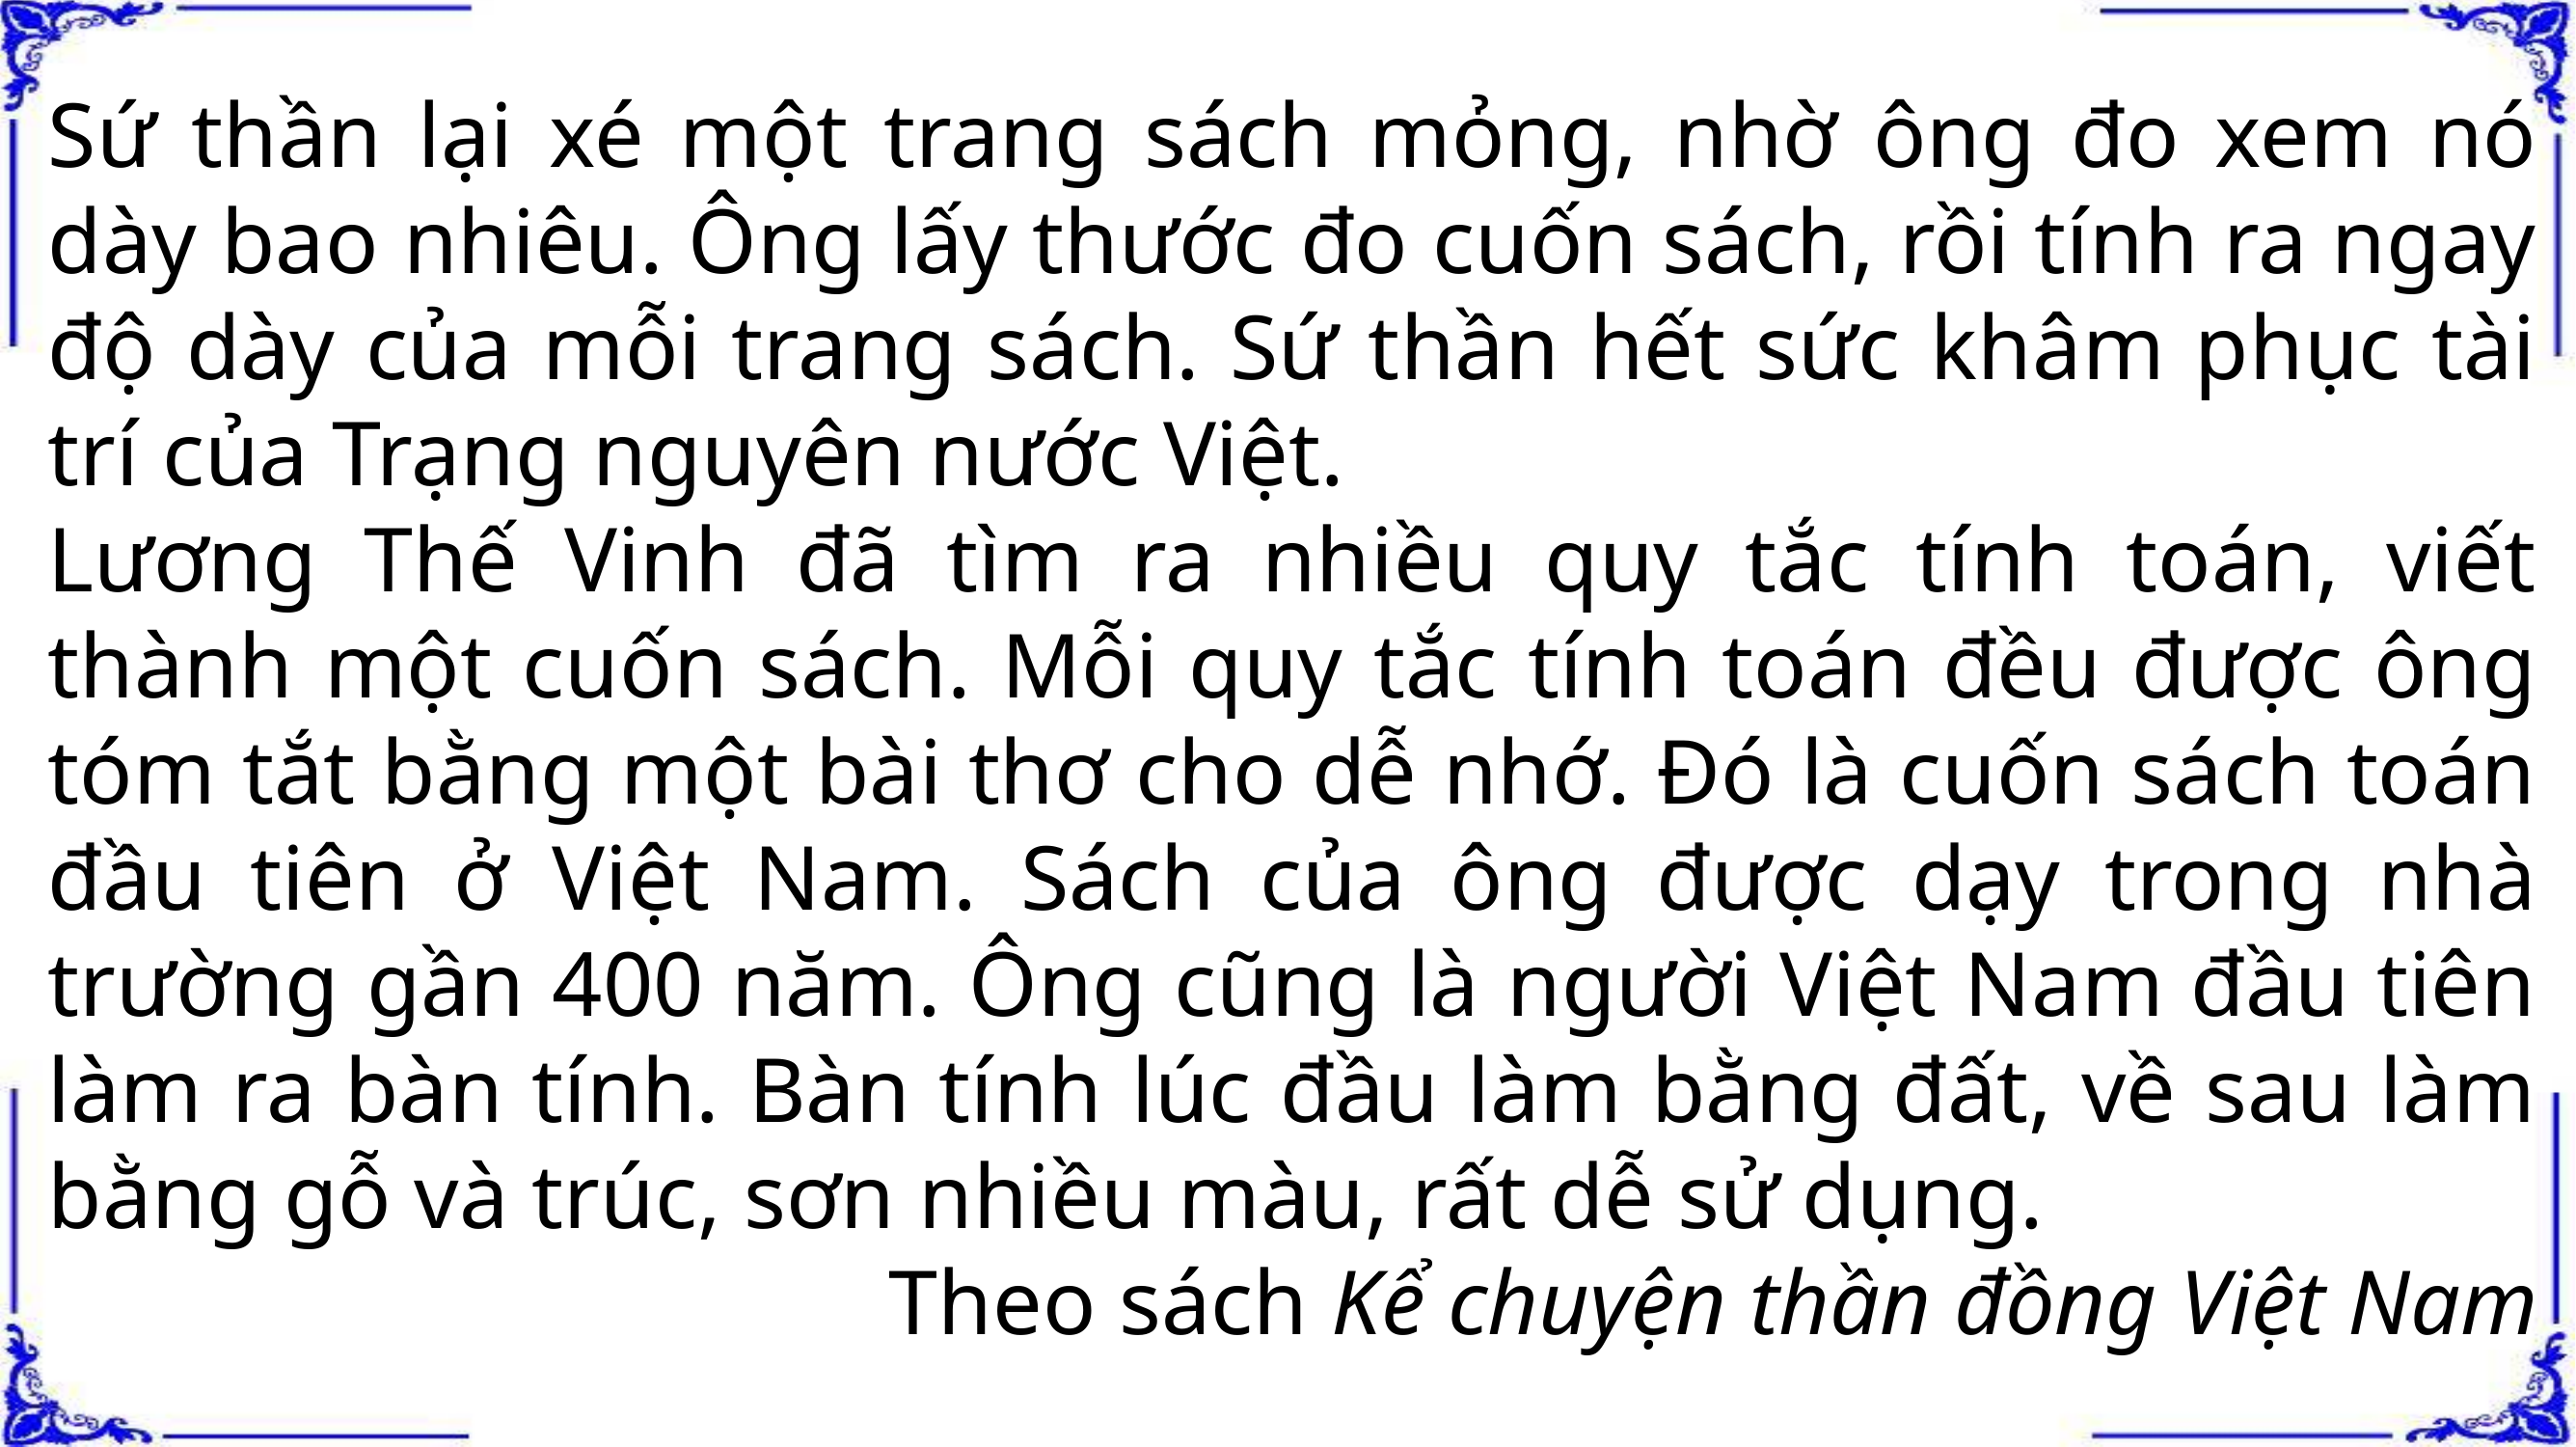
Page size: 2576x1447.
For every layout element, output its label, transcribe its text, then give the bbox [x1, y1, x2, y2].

text_box Sứ thần lại xé một trang sách mỏng, nhờ ông đo xem nó dày bao nhiêu. Ông lấy thước đo cuốn sách, rồi tính ra ngay độ dày của mỗi trang sách. Sứ thần hết sức khâm phục tài trí của Trạng nguyên nước Việt. Lương Thế Vinh đã tìm ra nhiều quy tắc tính toán, viết thành một cuốn sách. Mỗi quy tắc tính toán đều được ông tóm tắt bằng một bài thơ cho dễ nhớ. Đó là cuốn sách toán đầu tiên ở Việt Nam. Sách của ông được dạy trong nhà trường gần 400 năm. Ông cũng là người Việt Nam đầu tiên làm ra bàn tính. Bàn tính lúc đầu làm bằng đất, về sau làm bằng gỗ và trúc, sơn nhiều màu, rất dễ sử dụng. Theo sách Kể chuyện thần đồng Việt Nam [33, 71, 2554, 1447]
picture [0, 0, 2576, 1447]
